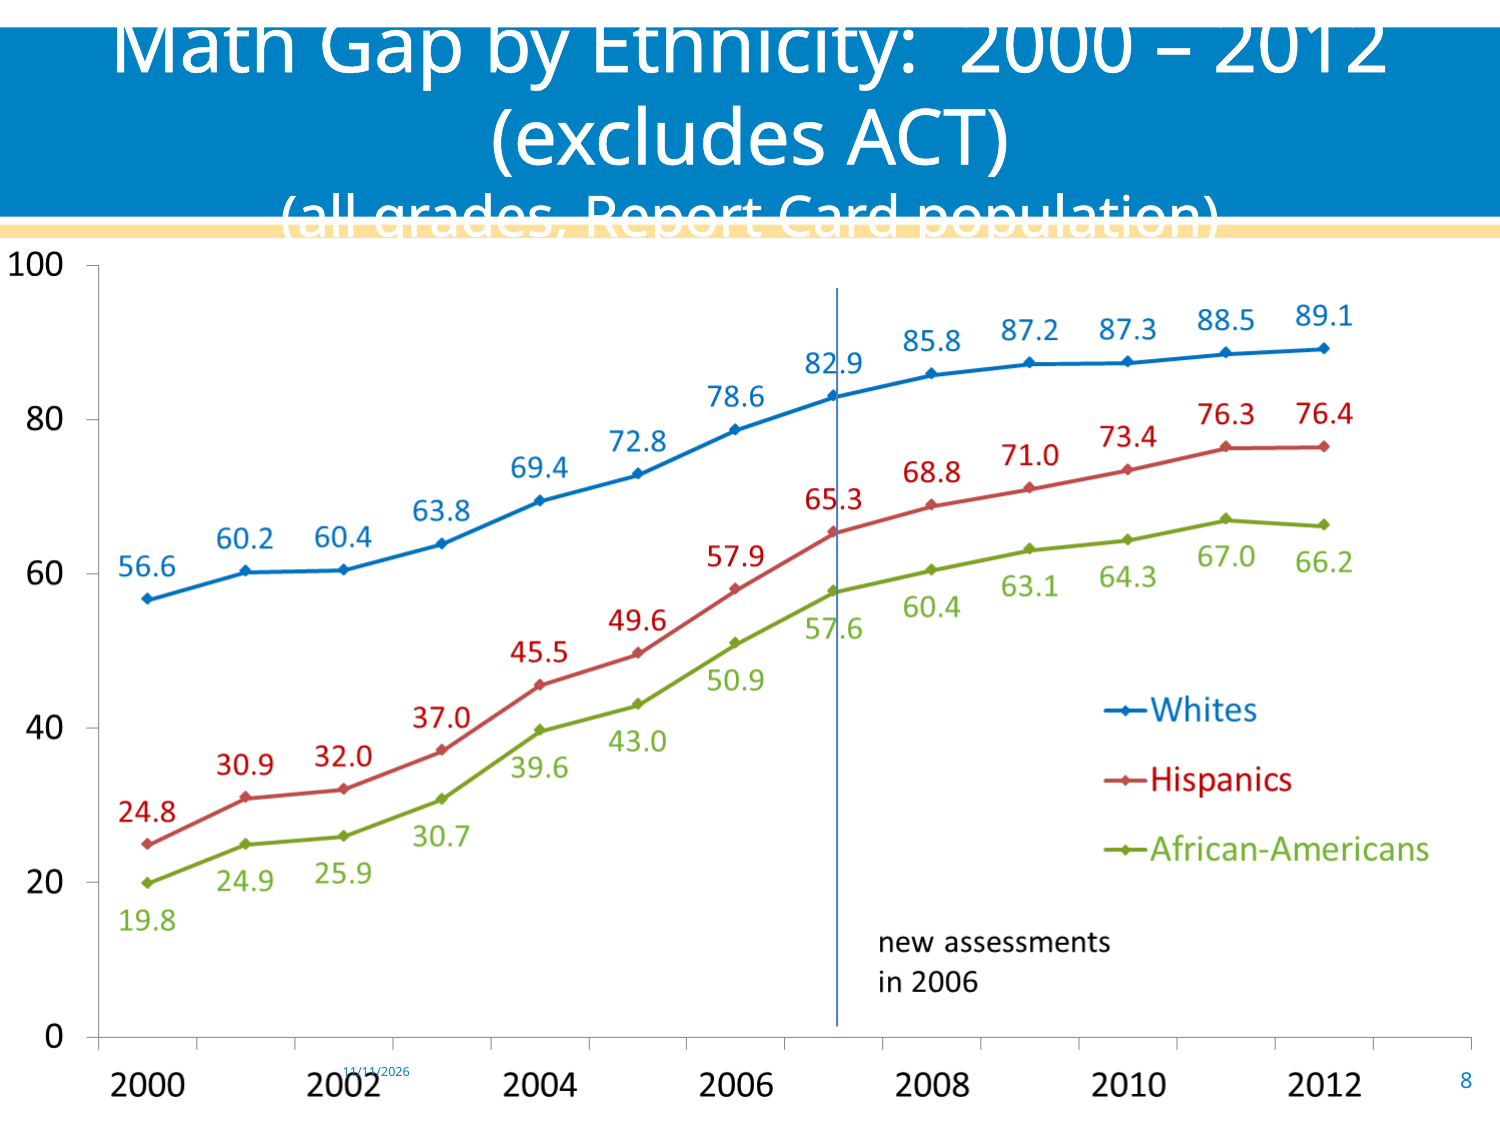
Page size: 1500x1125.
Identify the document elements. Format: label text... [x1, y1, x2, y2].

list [0, 228, 1500, 1125]
picture [589, 213, 612, 217]
title Math Gap by Ethnicity: 2000 – 2012 (excludes ACT) (all grades, Report Card population) [75, 29, 1425, 213]
